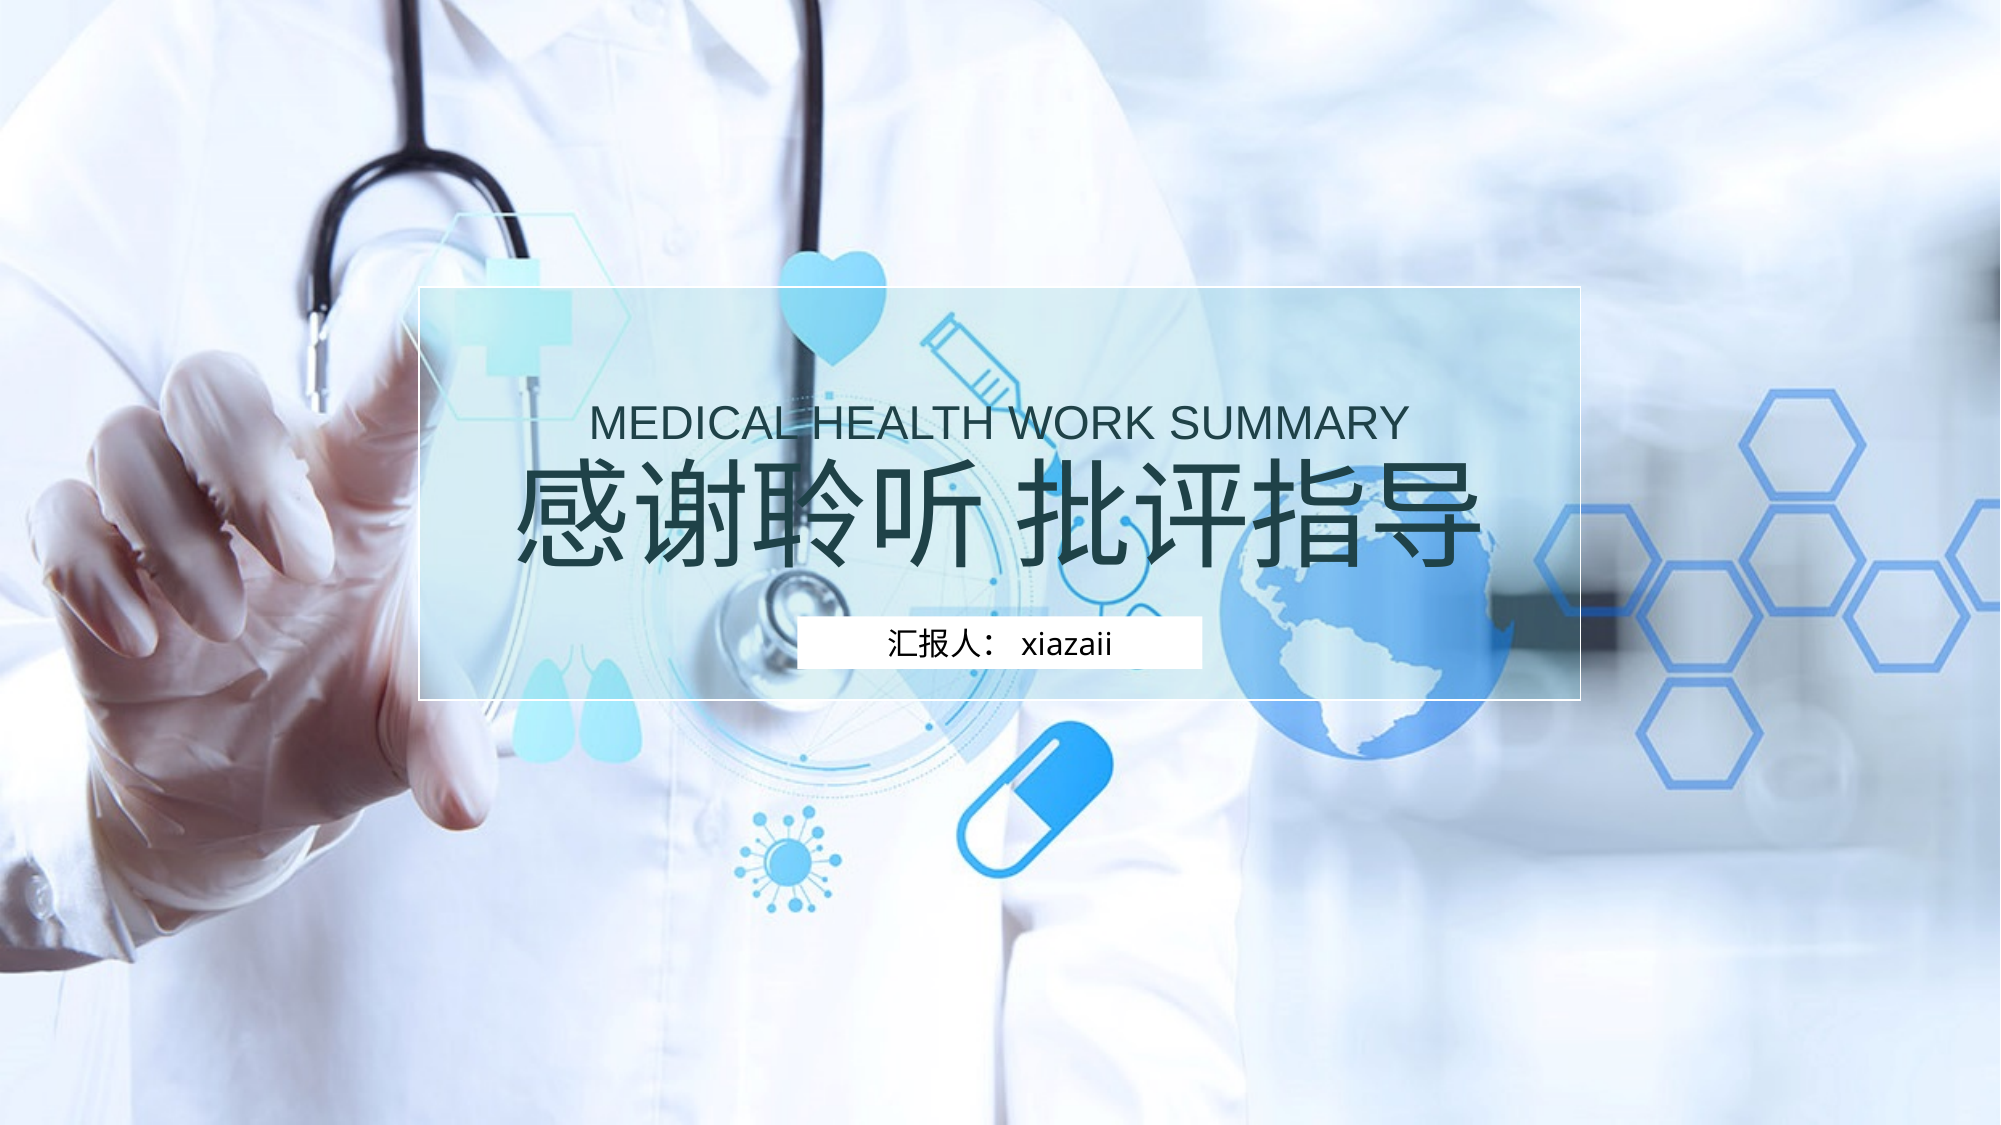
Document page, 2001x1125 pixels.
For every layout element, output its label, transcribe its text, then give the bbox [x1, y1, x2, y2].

text_box [418, 286, 1582, 432]
text_box MEDICAL HEALTH WORK SUMMARY [529, 384, 1471, 456]
text_box 汇报人：xiazaii [797, 616, 1203, 669]
text_box [0, 0, 2000, 1125]
text_box 感谢聆听 批评指导 [402, 432, 1598, 590]
text_box [418, 590, 1582, 701]
